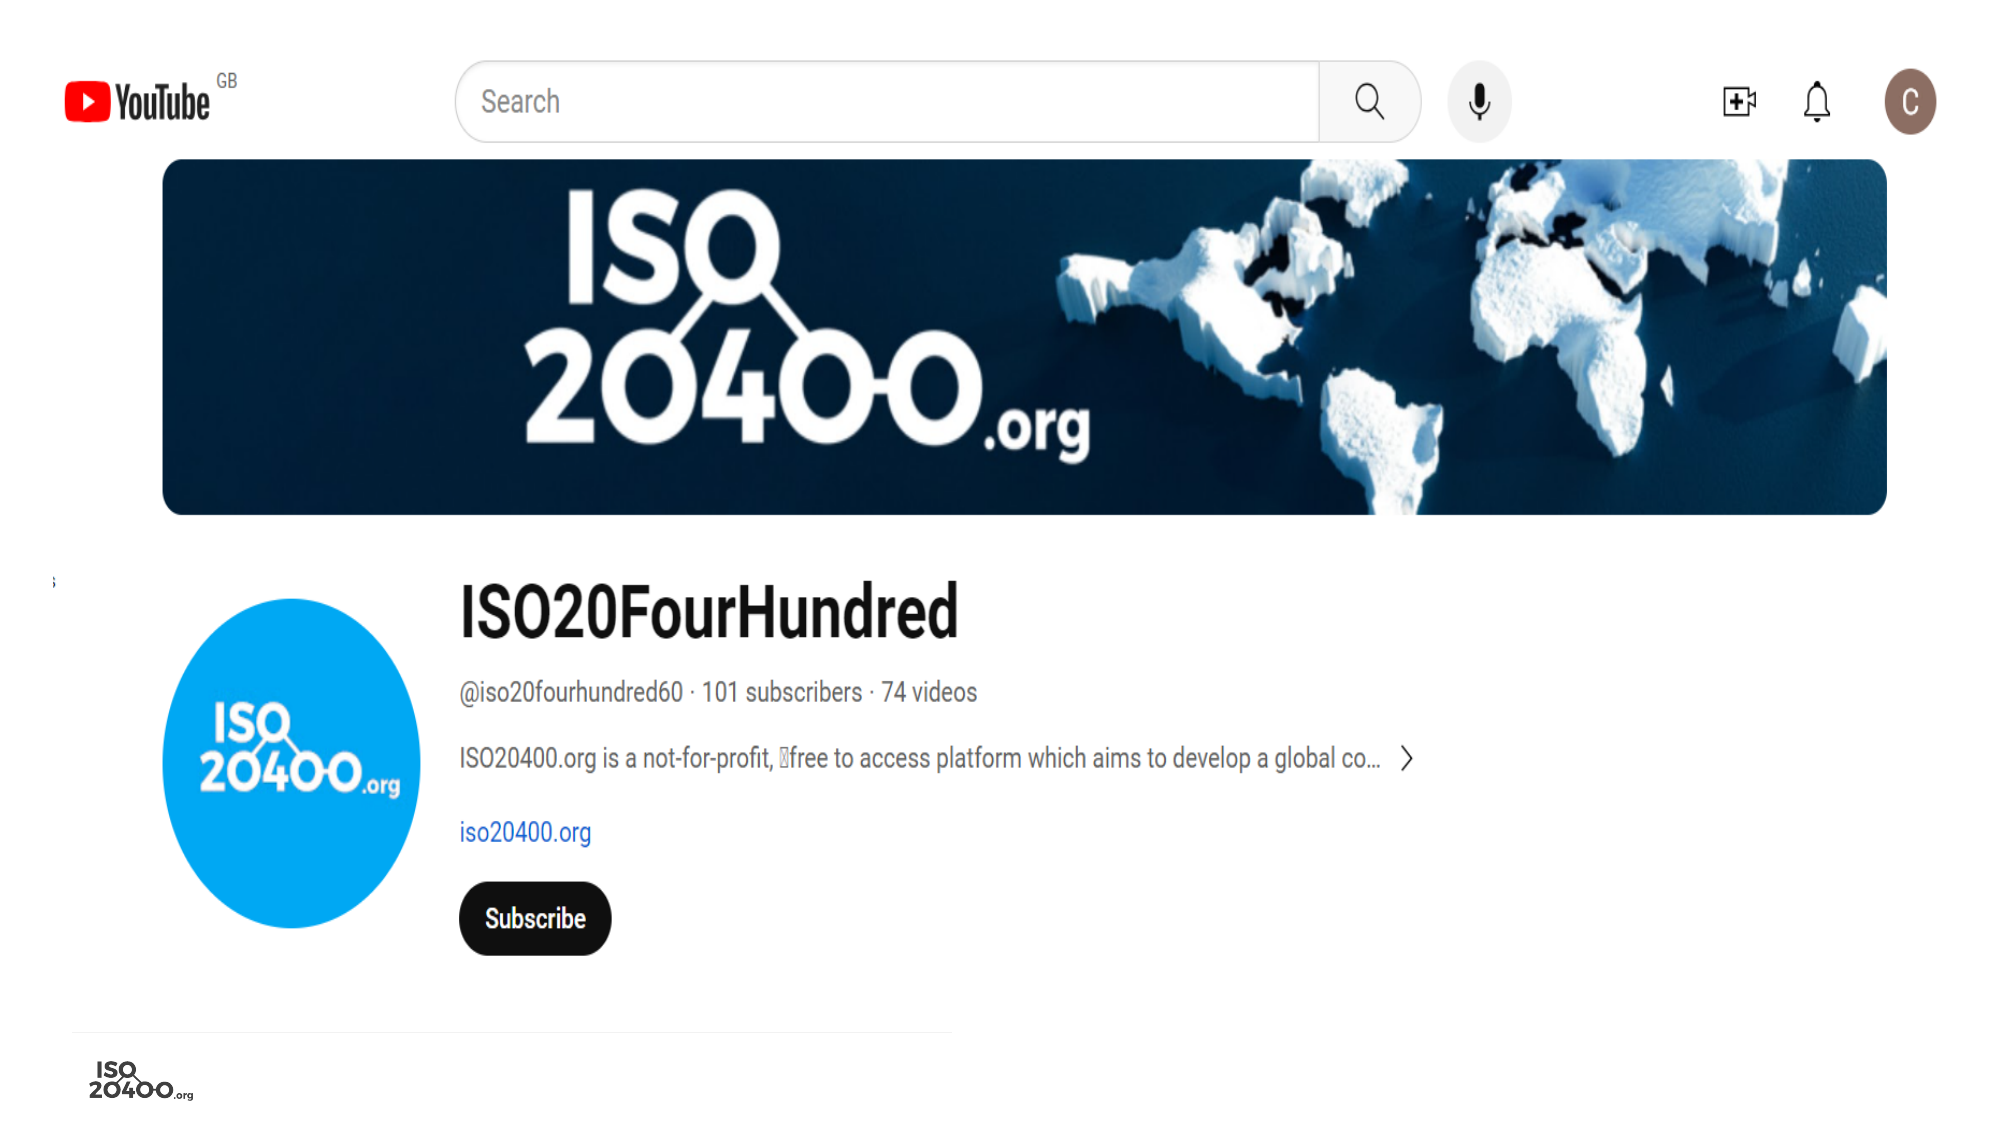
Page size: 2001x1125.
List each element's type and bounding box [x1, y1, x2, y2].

picture [89, 1061, 193, 1101]
picture [53, 51, 1959, 1004]
